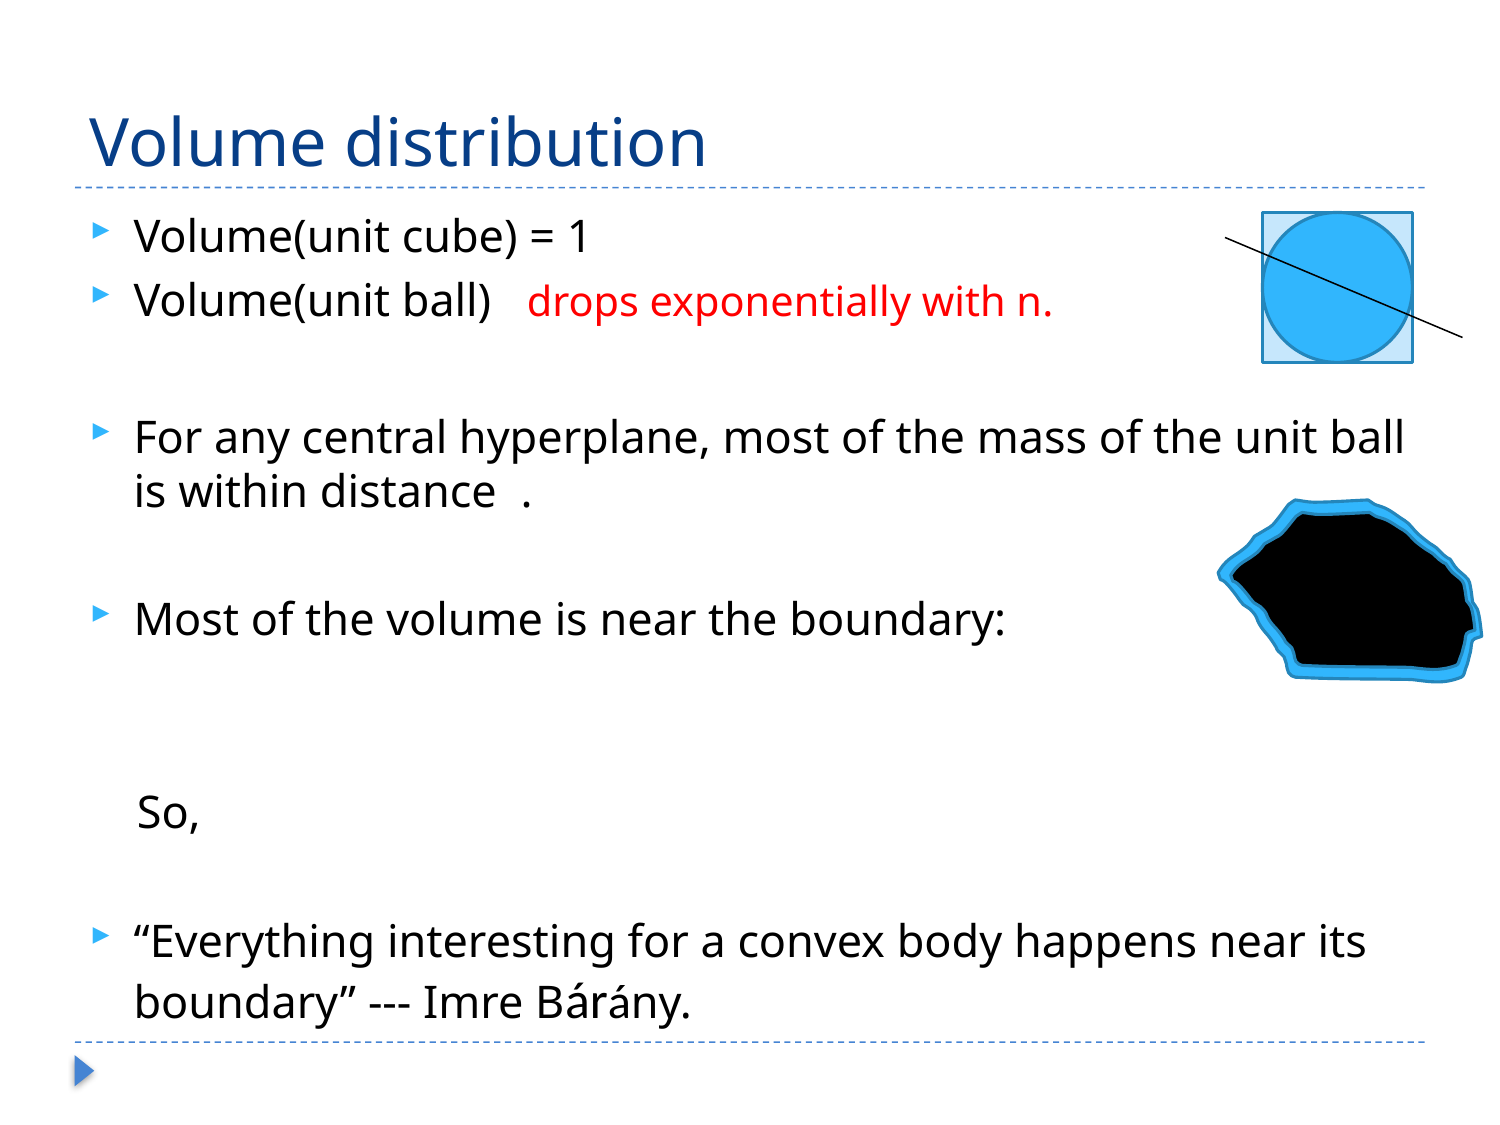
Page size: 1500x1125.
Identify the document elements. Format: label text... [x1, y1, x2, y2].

text_box [1279, 210, 1396, 237]
text_box [1350, 351, 1414, 364]
text_box [1229, 510, 1477, 672]
text_box [1294, 351, 1381, 364]
title Volume distribution [75, 24, 1425, 188]
text_box [1216, 498, 1484, 684]
text_box [1351, 211, 1414, 237]
text_box [1261, 351, 1325, 364]
text_box [1261, 211, 1324, 237]
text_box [1224, 237, 1463, 338]
